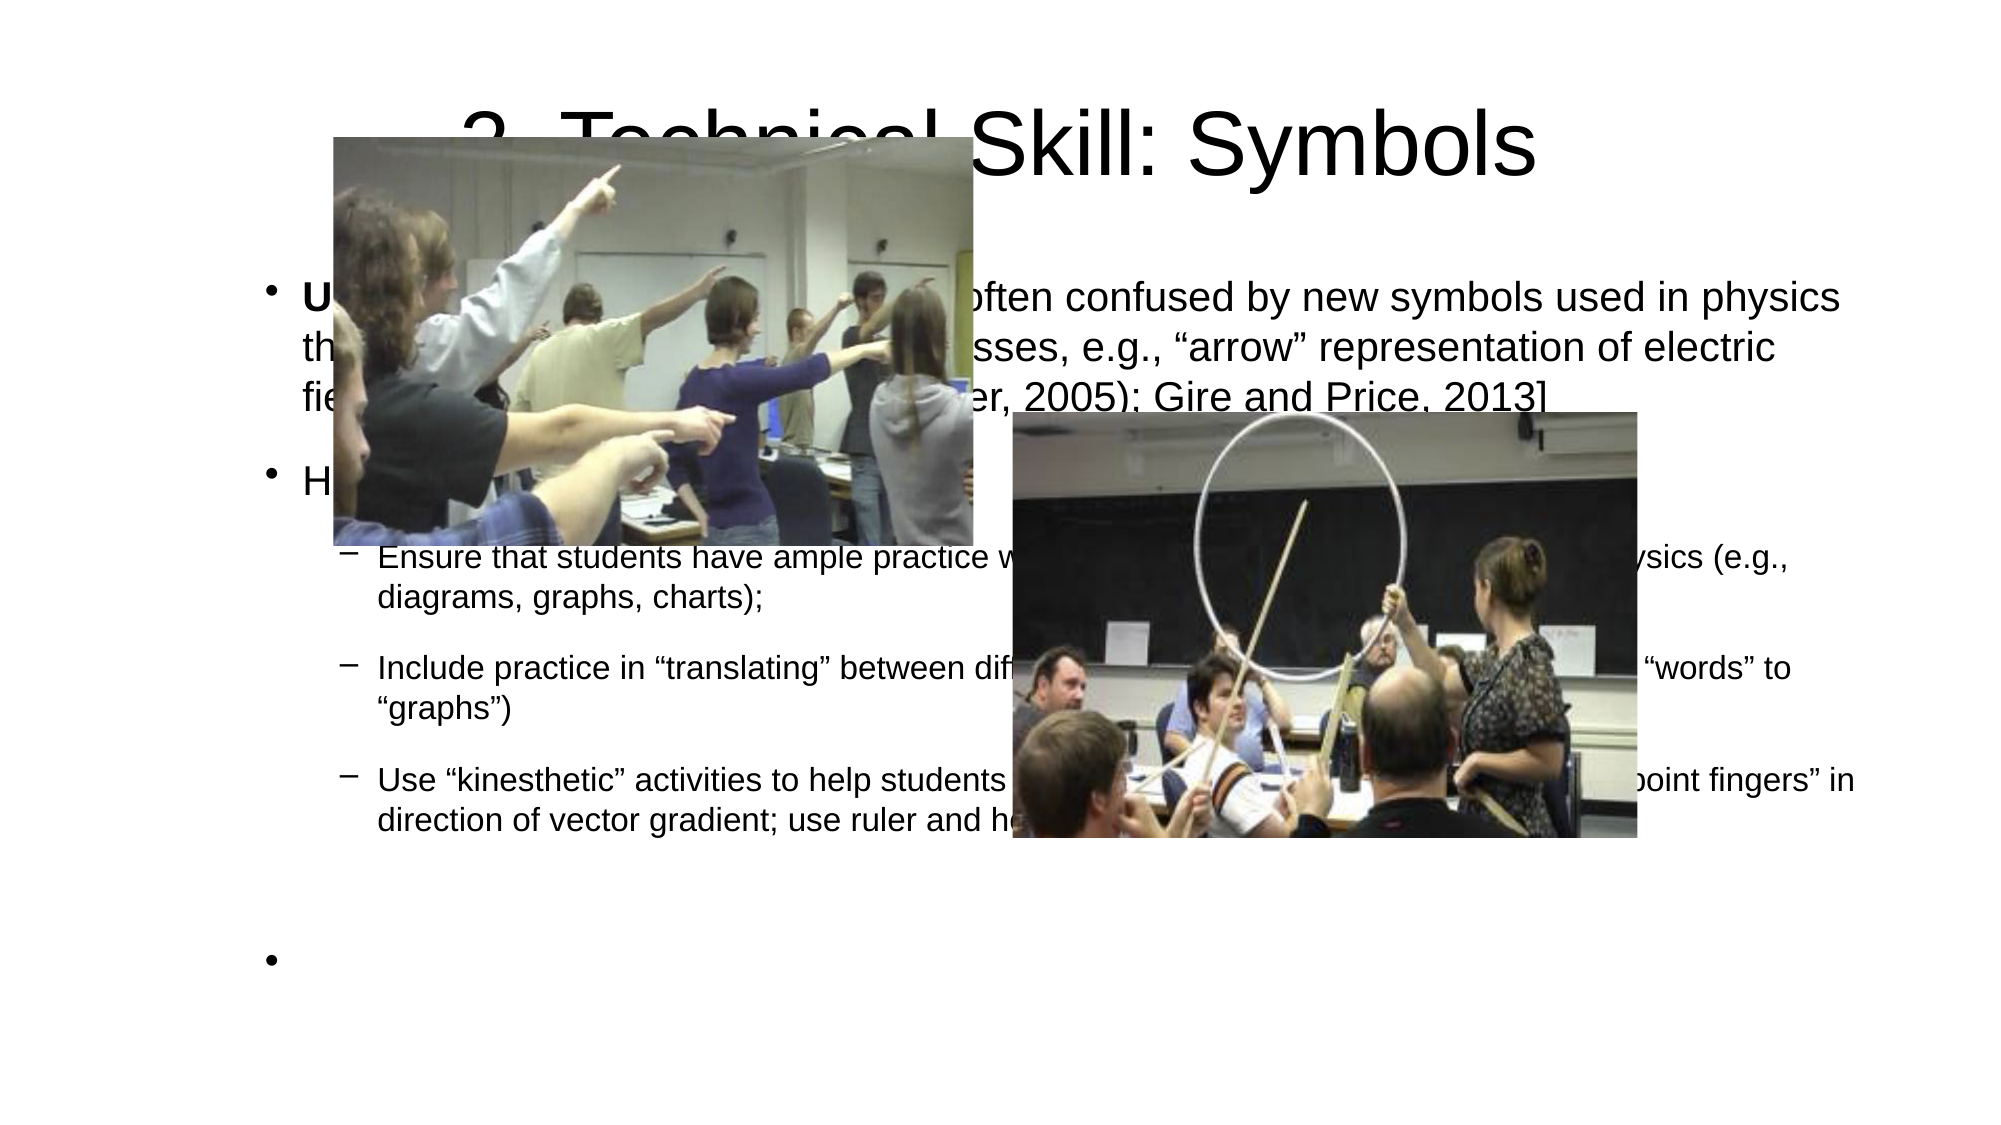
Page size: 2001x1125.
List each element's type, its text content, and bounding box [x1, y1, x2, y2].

list Unfamiliar symbols: Students are often confused by new symbols used in physics that are not used in mathematics classes, e.g., “arrow” representation of electric fields and gravitational forces [Meltzer, 2005); Gire and Price, 2013] How to address this problem: Ensure that students have ample practice with representations used specifically in physics (e.g., diagrams, graphs, charts); Include practice in “translating” between different representations (e.g., from “math” to “words” to “graphs”) Use “kinesthetic” activities to help students grasp geometrical meanings; Examples: “point fingers” in direction of vector gradient; use ruler and hoop to represent electrical flux [99, 262, 1901, 1076]
picture [1012, 412, 1638, 838]
picture [333, 137, 974, 546]
title 2. Technical Skill: Symbols [99, 44, 1901, 233]
